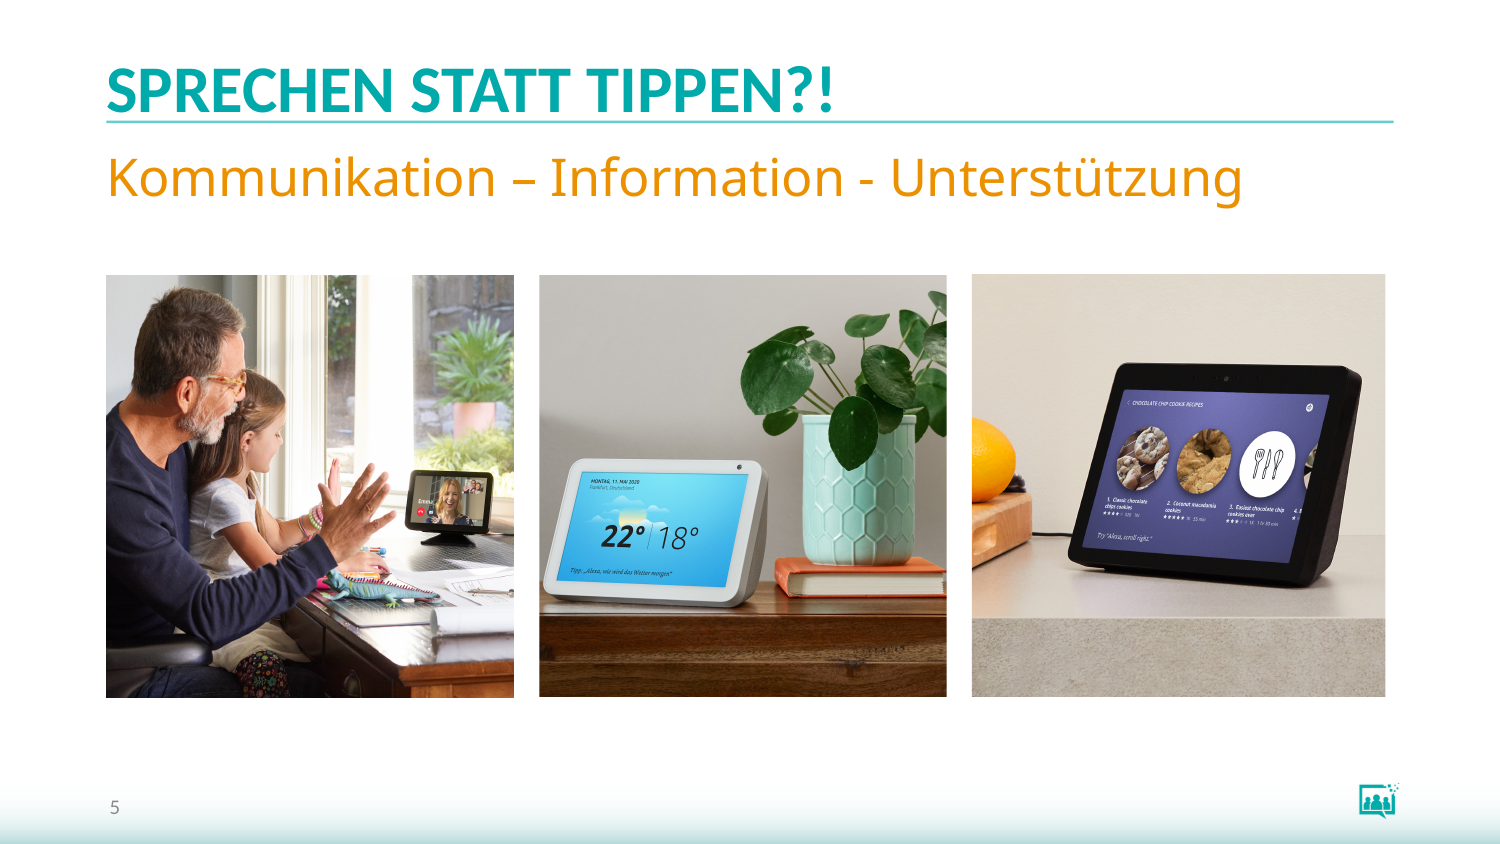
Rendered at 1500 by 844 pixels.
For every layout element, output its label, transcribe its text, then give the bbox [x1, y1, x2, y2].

slide_number 5 [109, 783, 242, 829]
title SPRECHEN STATT TIPPEN?! [106, 55, 1394, 128]
picture [0, 0, 1500, 844]
list [106, 283, 1394, 733]
list Kommunikation – Information - Unterstützung [106, 144, 1394, 208]
